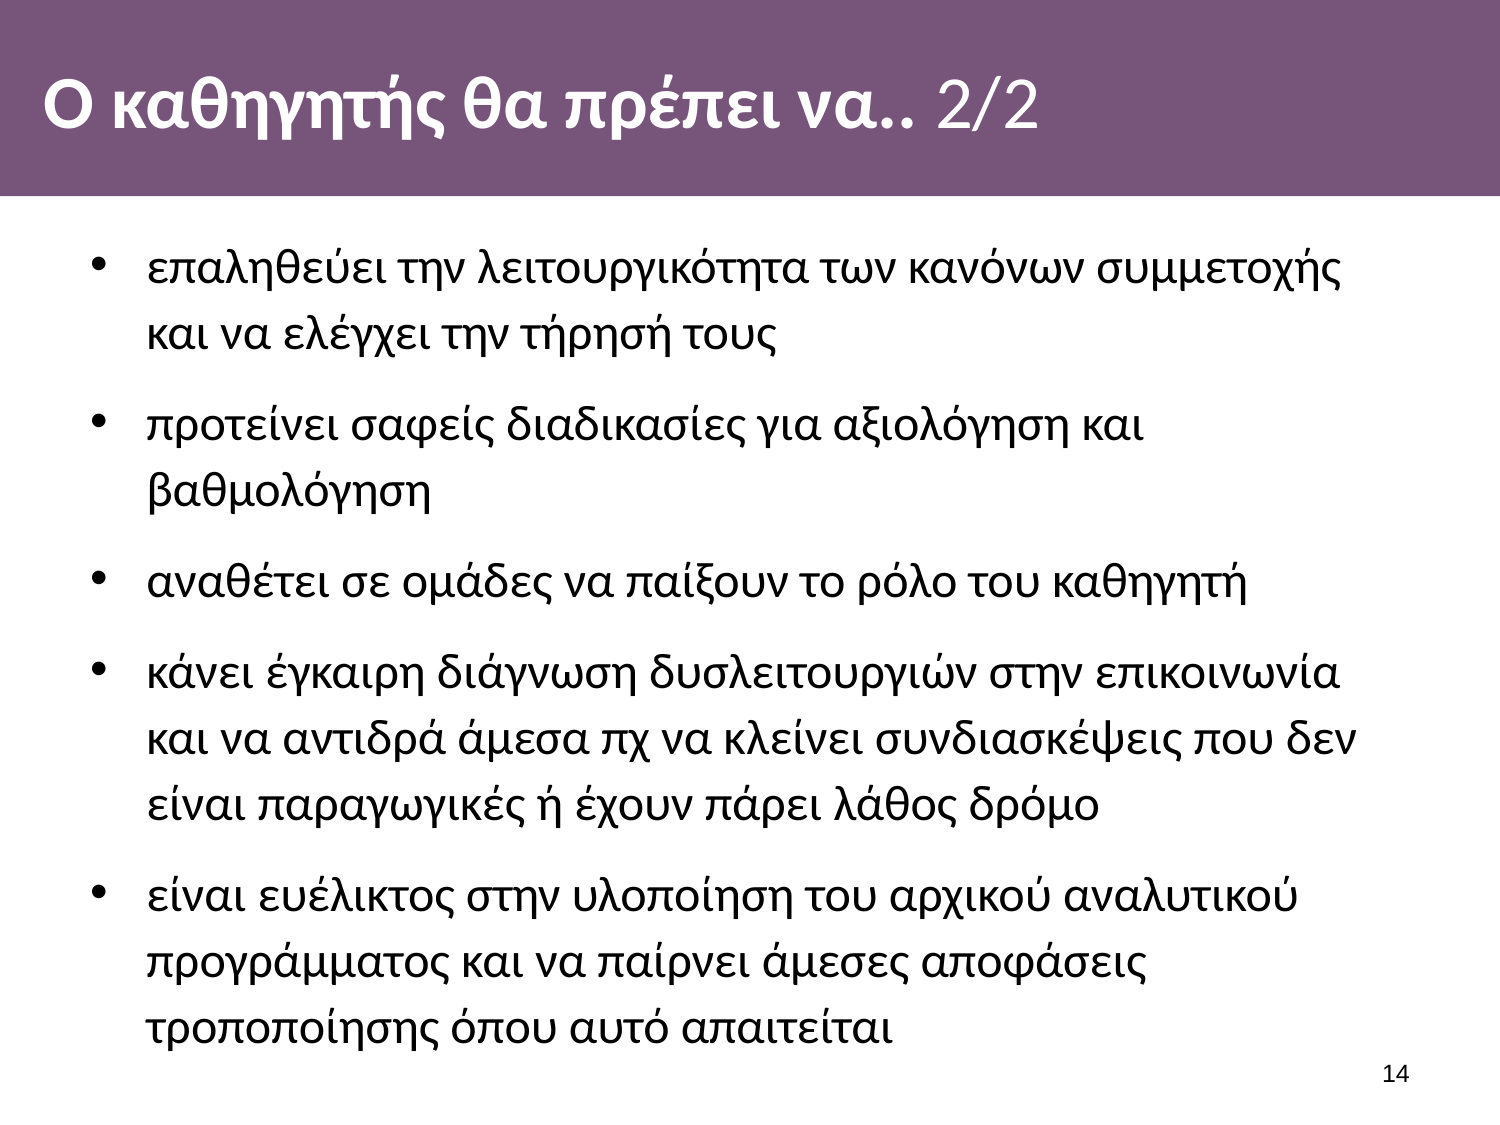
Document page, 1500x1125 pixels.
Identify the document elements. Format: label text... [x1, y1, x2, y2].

list επαληθεύει την λειτουργικότητα των κανόνων συμμετοχής και να ελέγχει την τήρησή τους προτείνει σαφείς διαδικασίες για αξιολόγηση και βαθμολόγηση αναθέτει σε ομάδες να παίξουν το ρόλο του καθηγητή κάνει έγκαιρη διάγνωση δυσλειτουργιών στην επικοινωνία και να αντιδρά άμεσα πχ να κλείνει συνδιασκέψεις που δεν είναι παραγωγικές ή έχουν πάρει λάθος δρόμο είναι ευέλικτος στην υλοποίηση του αρχικού αναλυτικού προγράμματος και να παίρνει άμεσες αποφάσεις τροποποίησης όπου αυτό απαιτείται [75, 219, 1425, 1024]
slide_number 13 [1074, 1042, 1425, 1103]
title Ο καθηγητής θα πρέπει να.. 2/2 [0, 0, 1500, 197]
